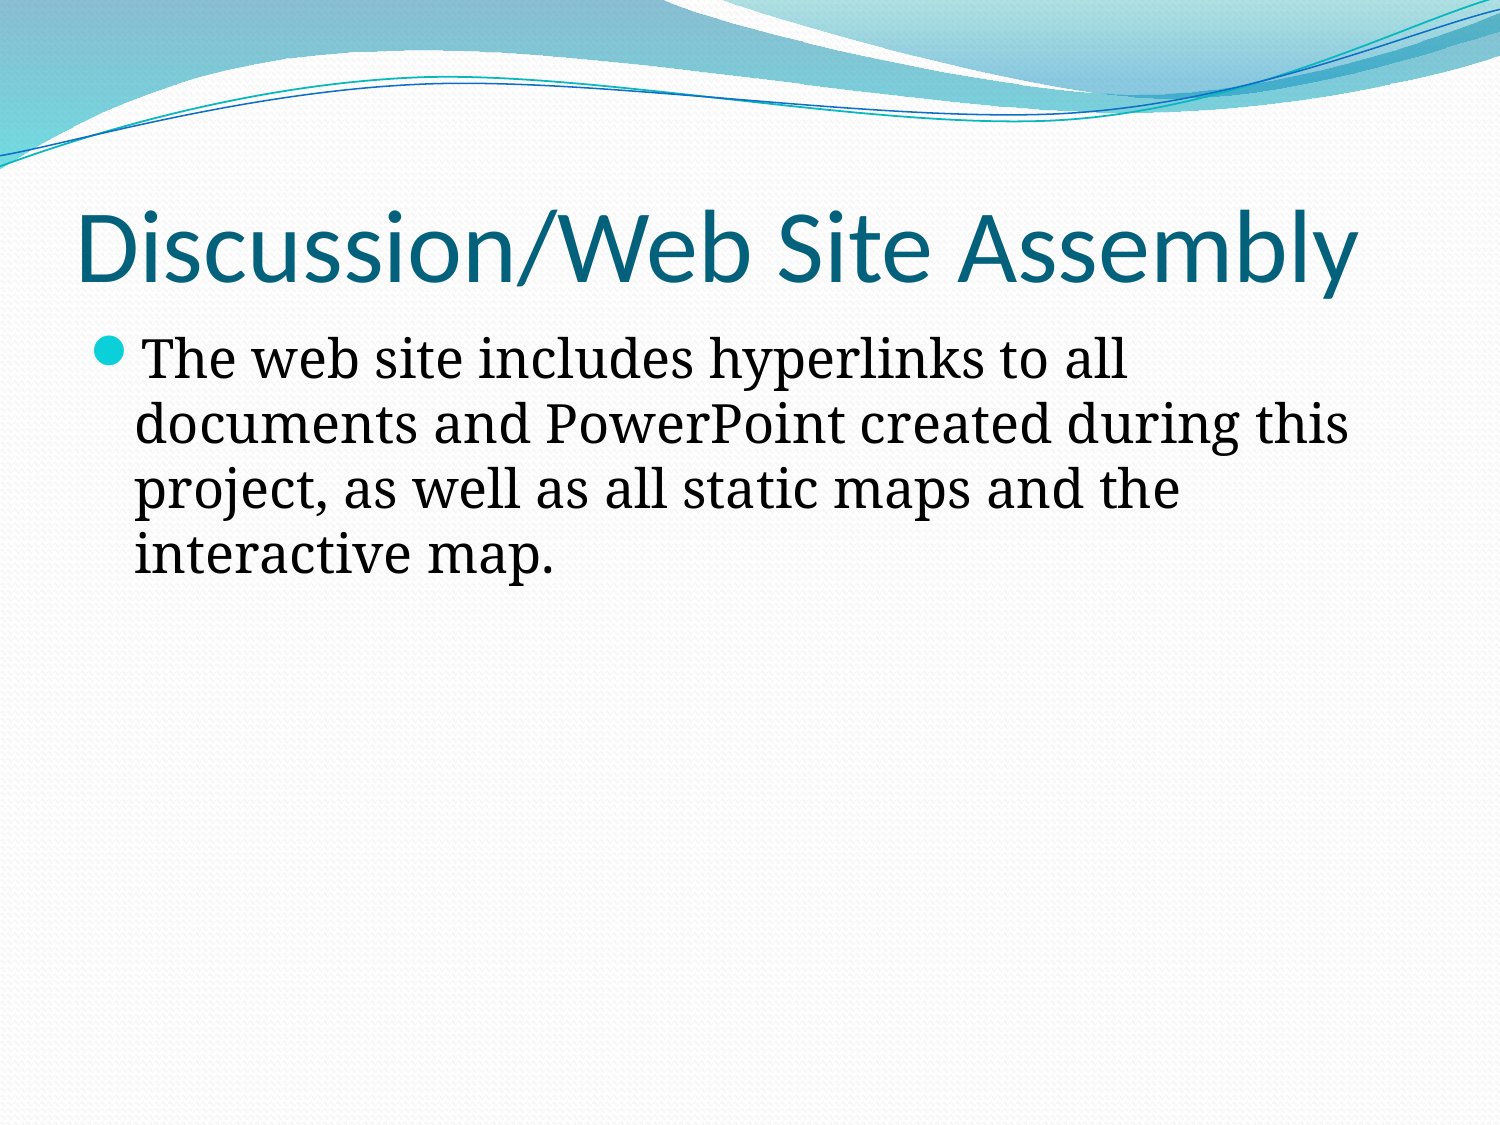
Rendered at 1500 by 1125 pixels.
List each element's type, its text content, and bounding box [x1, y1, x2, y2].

list The web site includes hyperlinks to all documents and PowerPoint created during this project, as well as all static maps and the interactive map. [75, 317, 1425, 1038]
title Discussion/Web Site Assembly [75, 115, 1425, 303]
